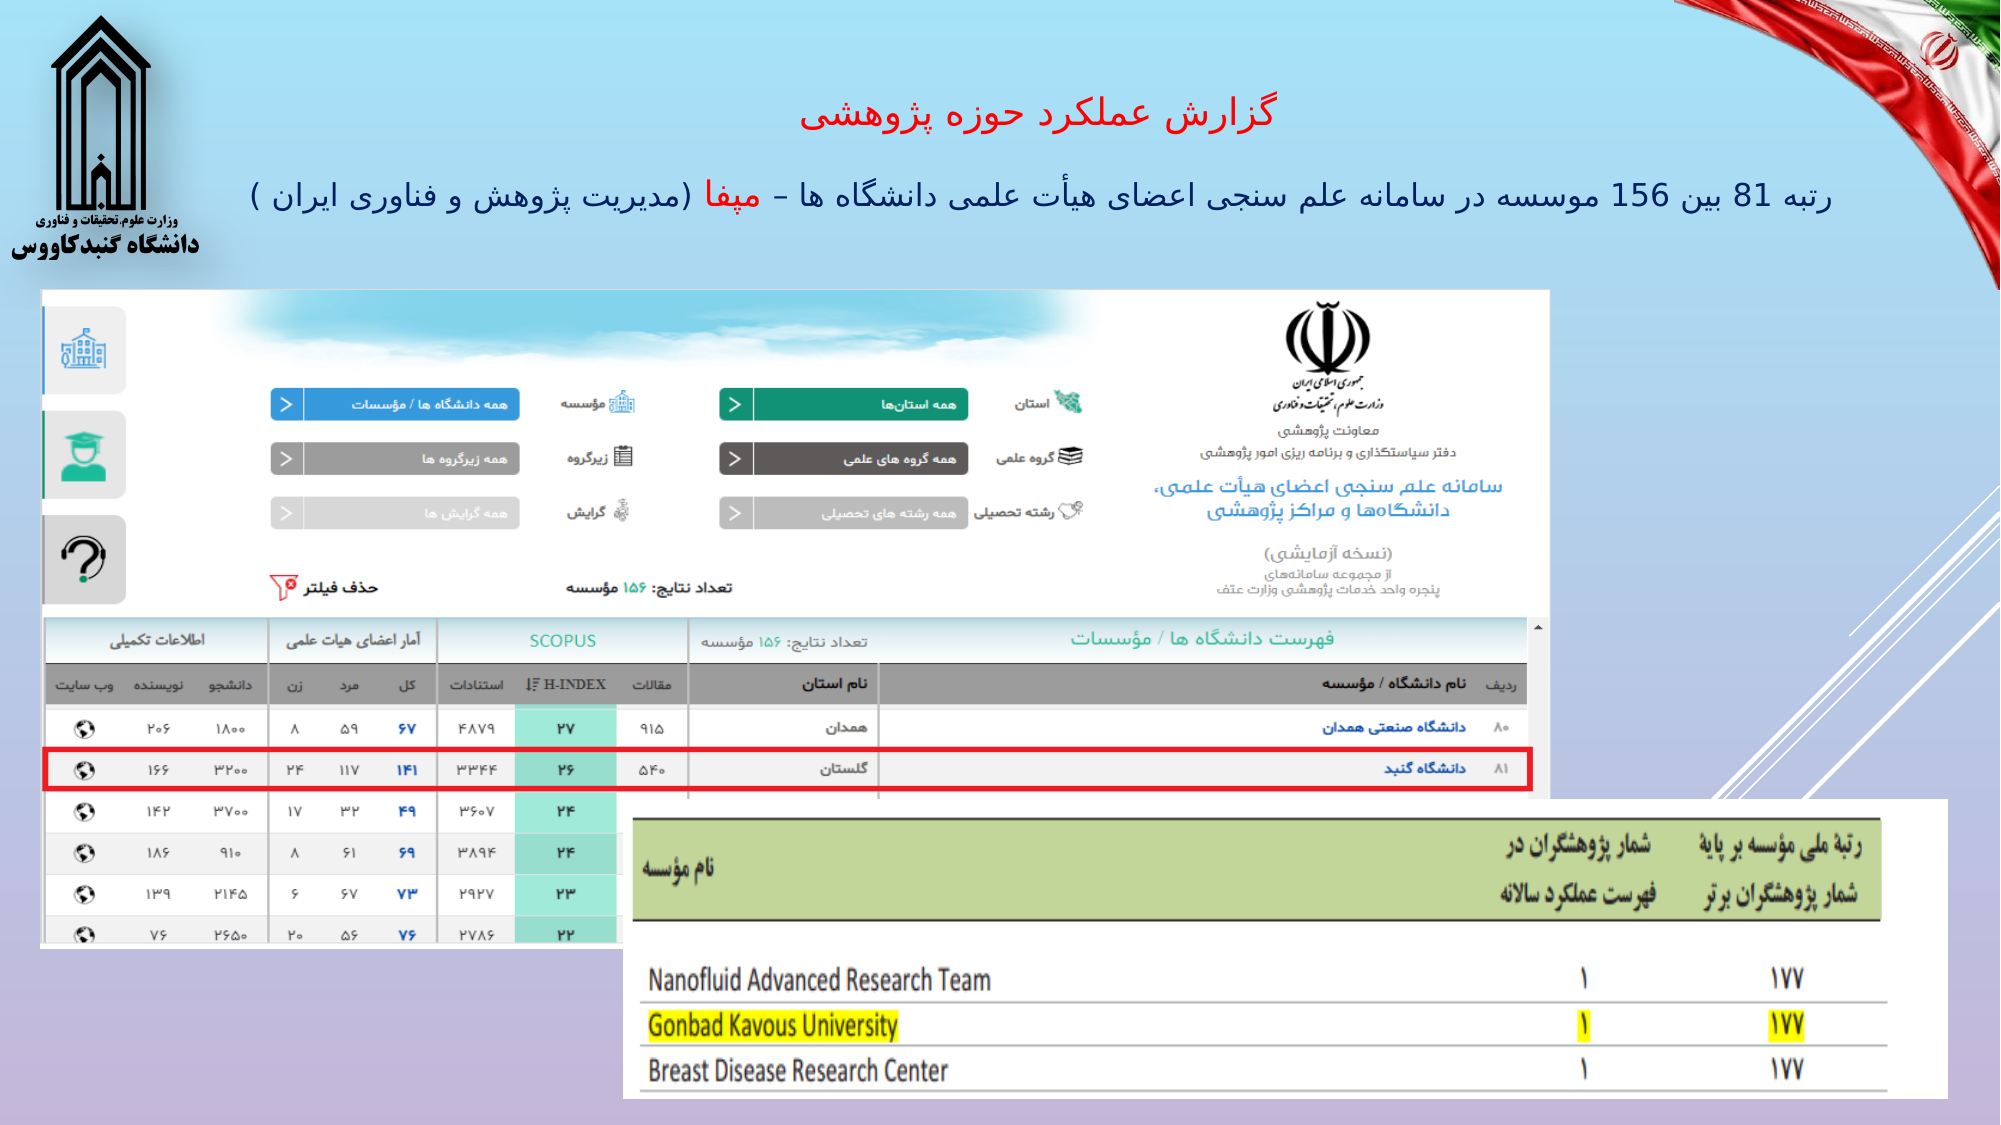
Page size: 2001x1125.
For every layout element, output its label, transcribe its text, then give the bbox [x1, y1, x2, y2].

text_box گزارش عملکرد حوزه پژوهشی رتبه 81 بین 156 موسسه در سامانه علم سنجی اعضای هیأت علمی دانشگاه ها – مپفا (مدیریت پژوهش و فناوری ایران ) [233, 74, 1674, 247]
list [39, 288, 1551, 950]
picture [0, 0, 213, 291]
picture [623, 799, 1949, 1099]
picture [1674, 0, 2000, 291]
